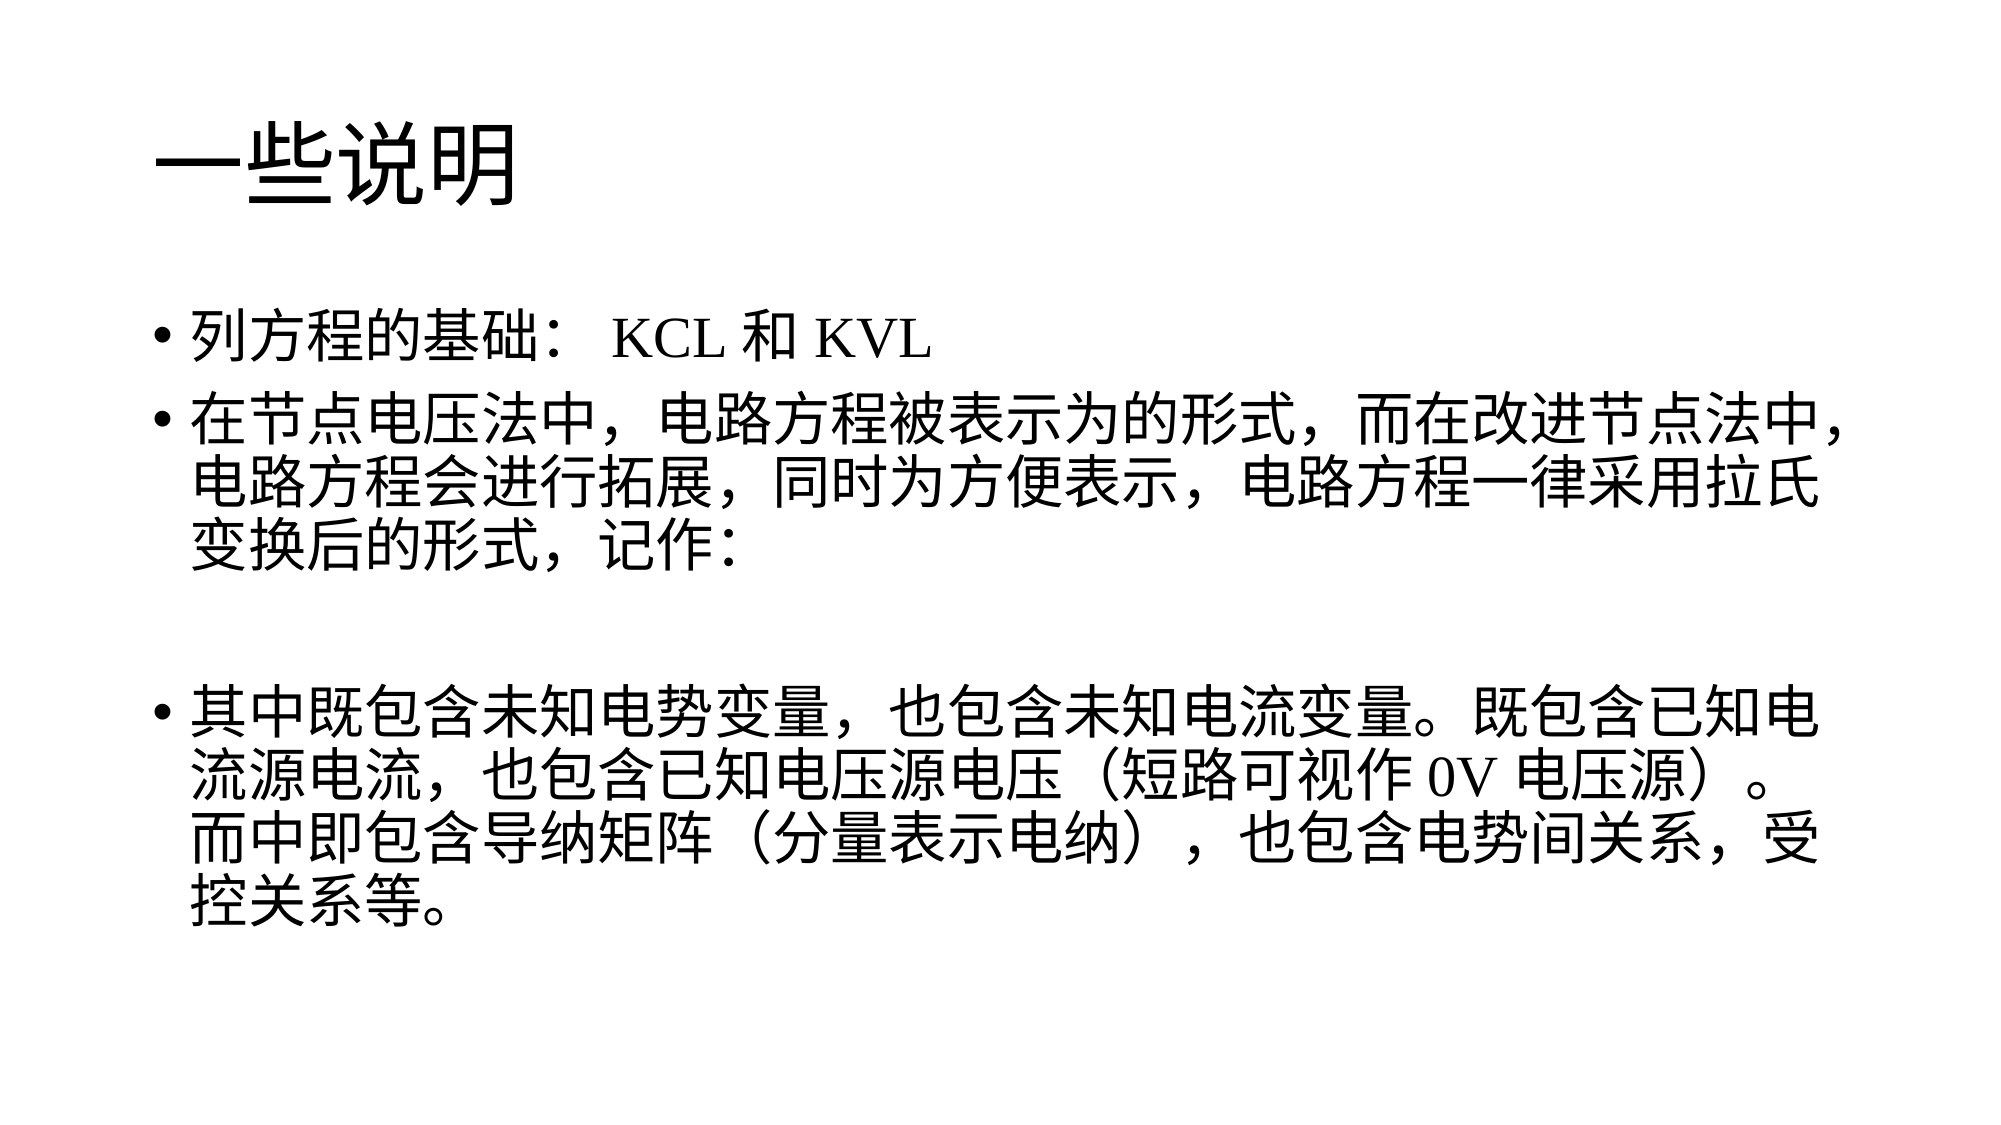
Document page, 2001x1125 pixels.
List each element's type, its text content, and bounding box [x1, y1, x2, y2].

title 一些说明 [137, 59, 1863, 278]
